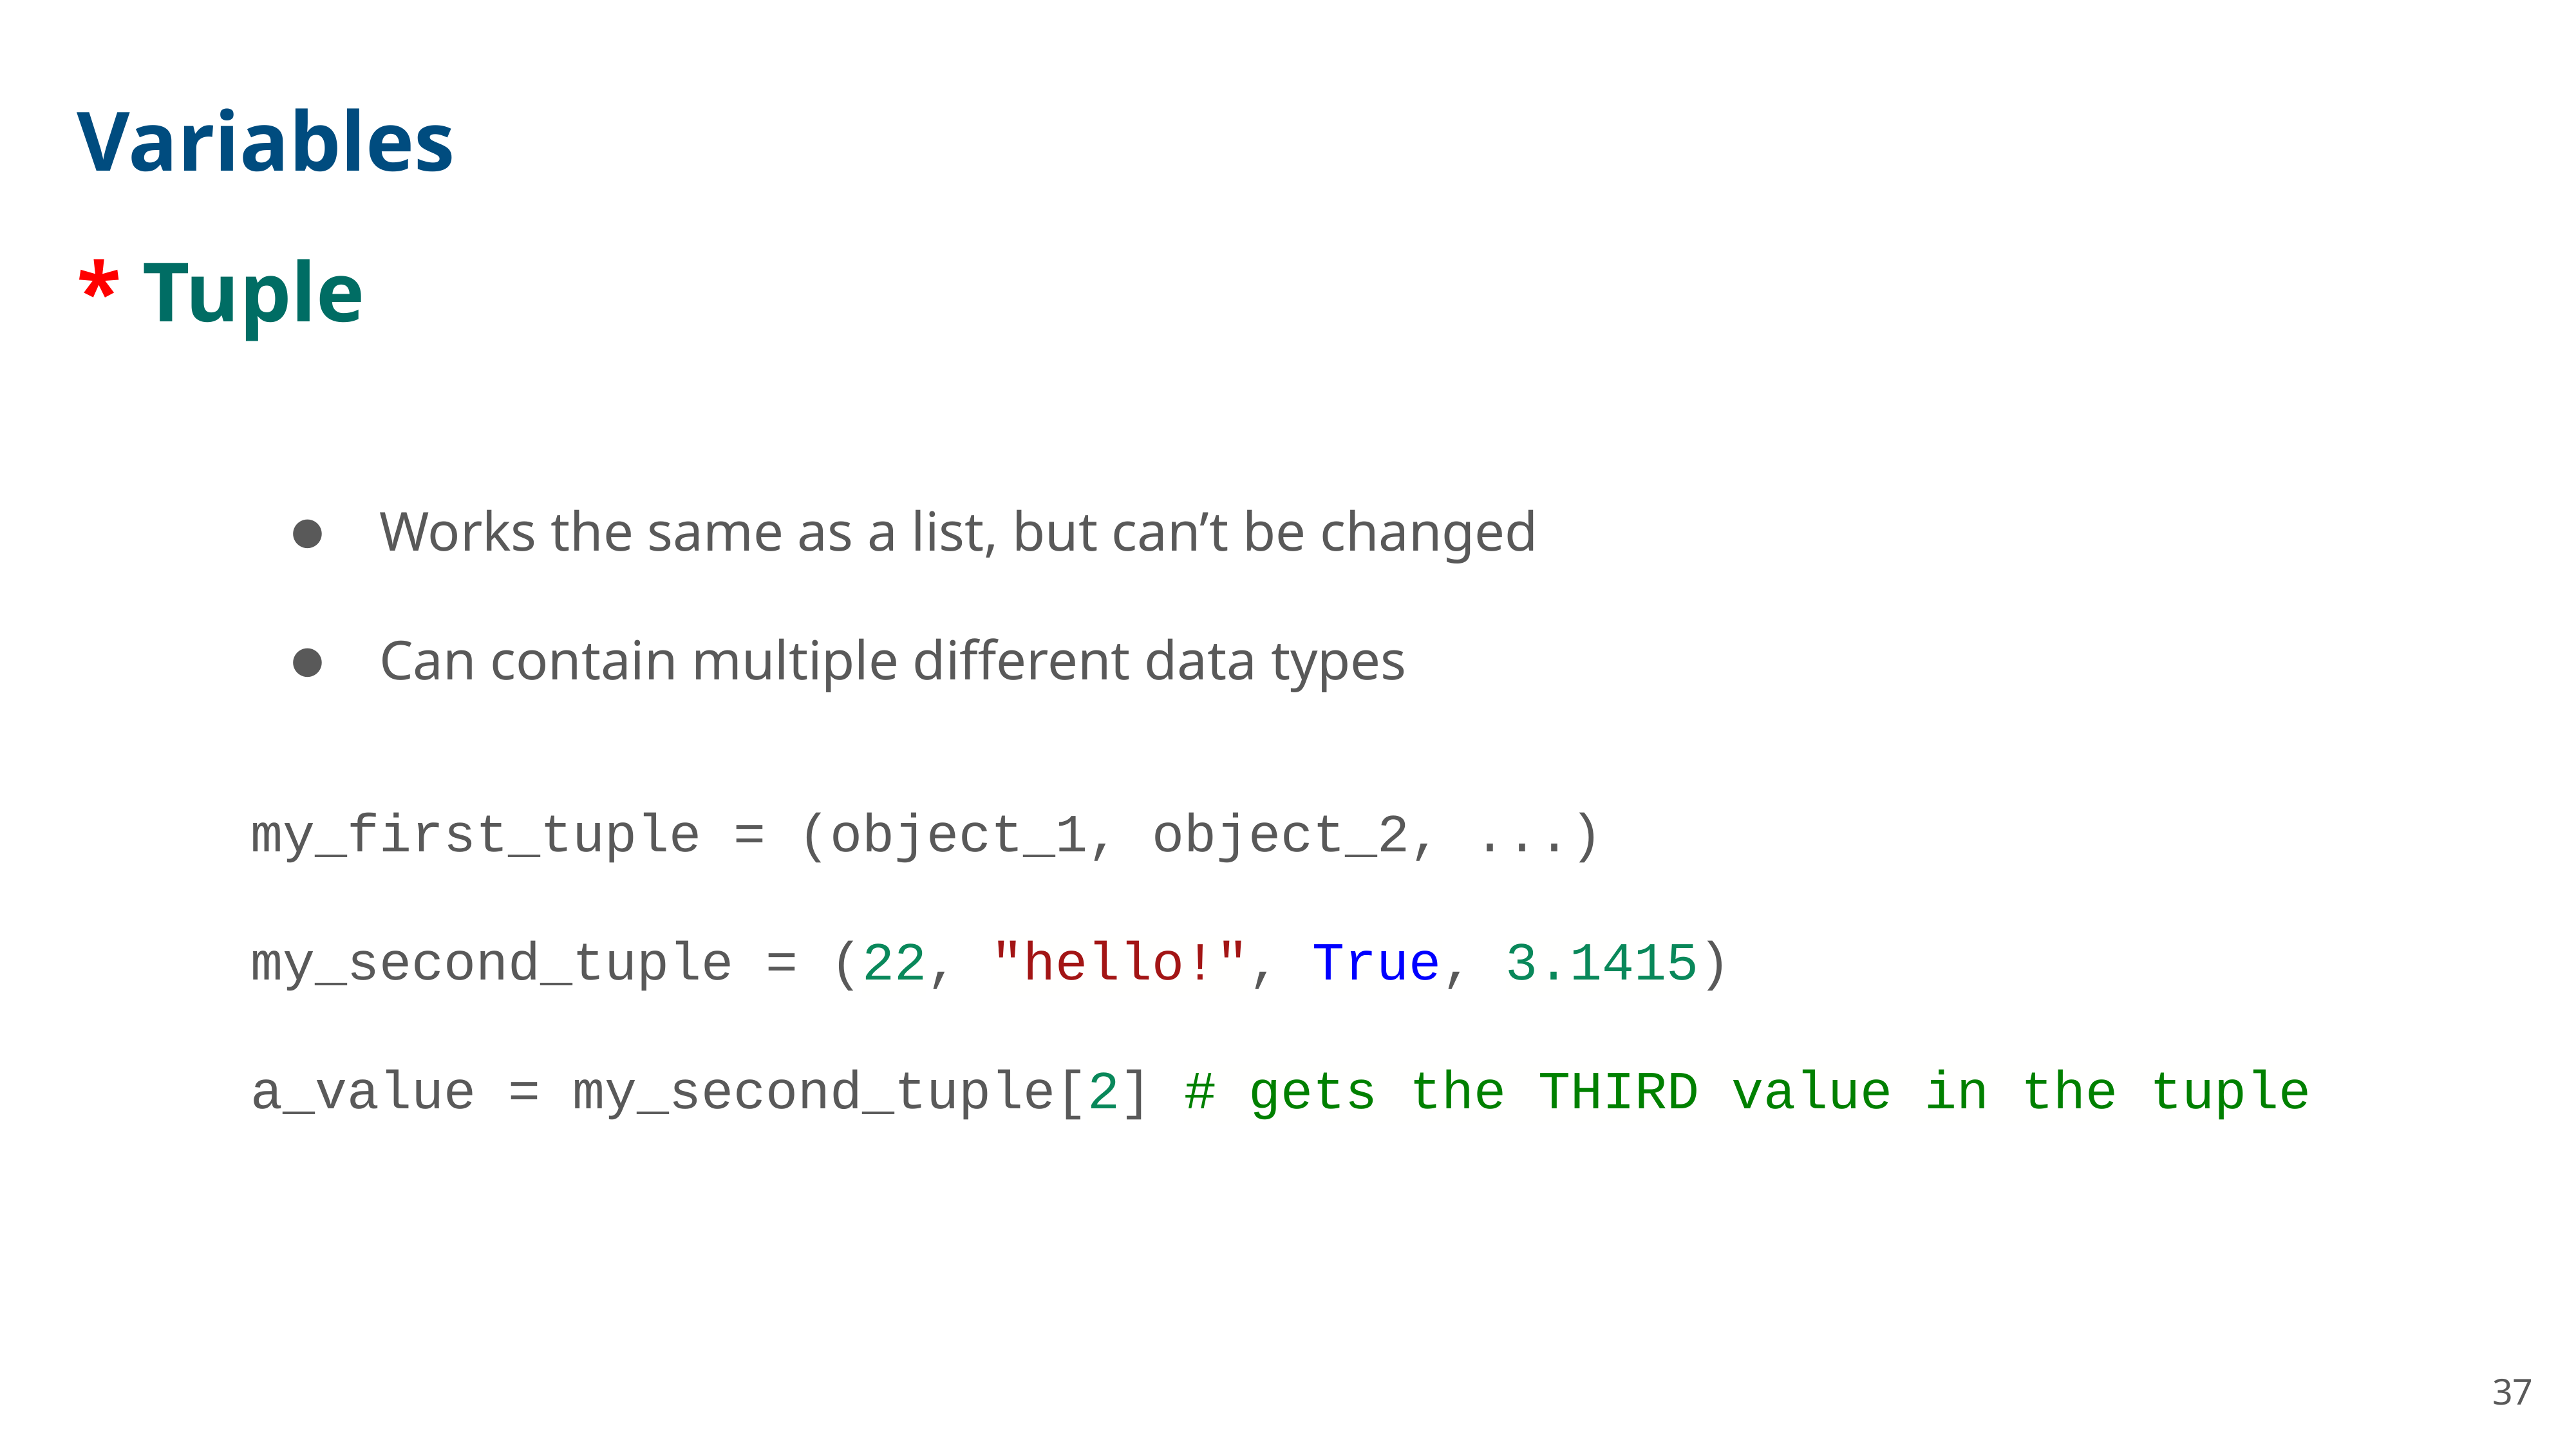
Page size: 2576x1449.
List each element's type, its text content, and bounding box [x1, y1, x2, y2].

text_box * Tuple [51, 214, 1039, 365]
text_box Variables [51, 63, 1039, 214]
list Works the same as a list, but can’t be changed Can contain multiple different data types my_first_tuple = (object_1, object_2, ...) my_second_tuple = (22, "hello!", True, 3.1415) a_value = my_second_tuple[2] # gets the THIRD value in the tuple [225, 407, 2391, 1229]
slide_number 37 [2404, 1338, 2559, 1449]
